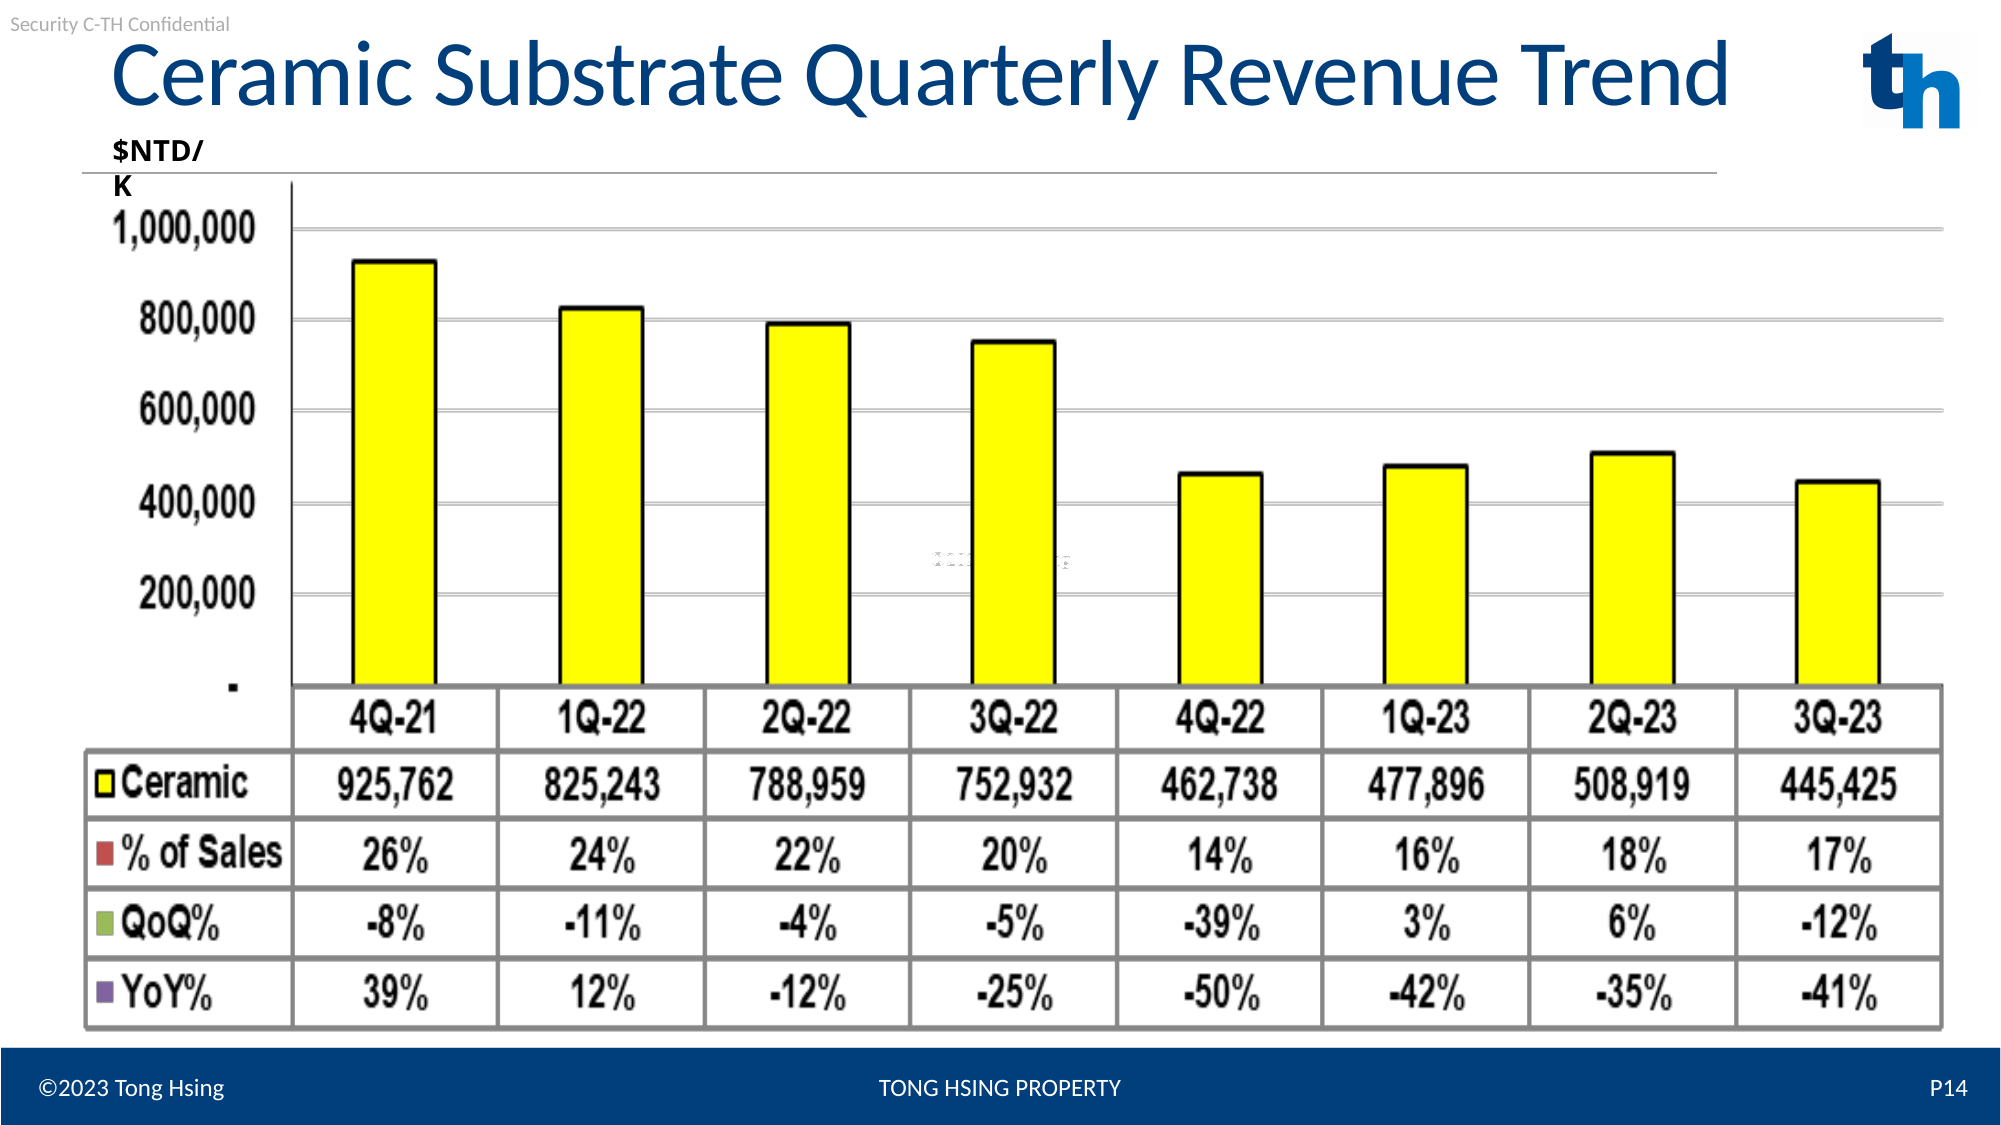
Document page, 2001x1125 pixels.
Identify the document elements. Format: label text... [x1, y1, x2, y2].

text_box TONG HSING PROPERTY [604, 1065, 1396, 1124]
text_box P14 [1767, 1065, 1984, 1124]
text_box ©2023 Tong Hsing [22, 1063, 429, 1124]
text_box Ceramic Substrate Quarterly Revenue Trend [64, 21, 1780, 110]
picture [22, 33, 1984, 1055]
